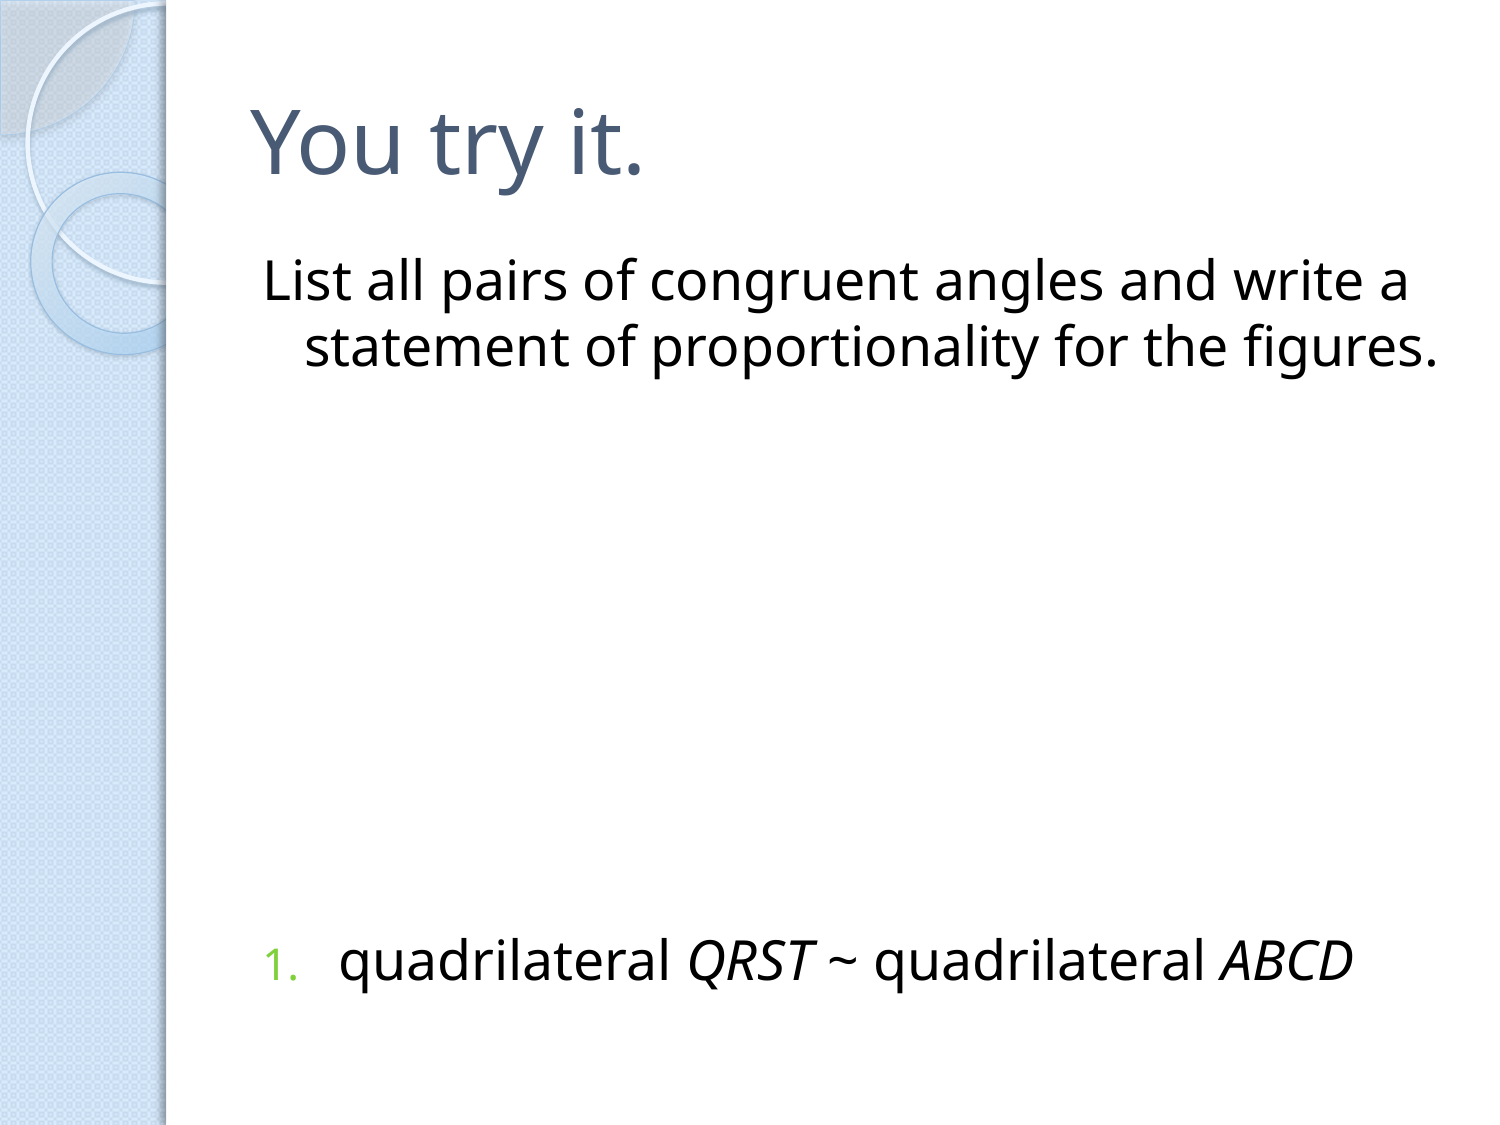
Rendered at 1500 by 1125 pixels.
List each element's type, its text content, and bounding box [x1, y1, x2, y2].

title You try it. [235, 45, 1466, 233]
